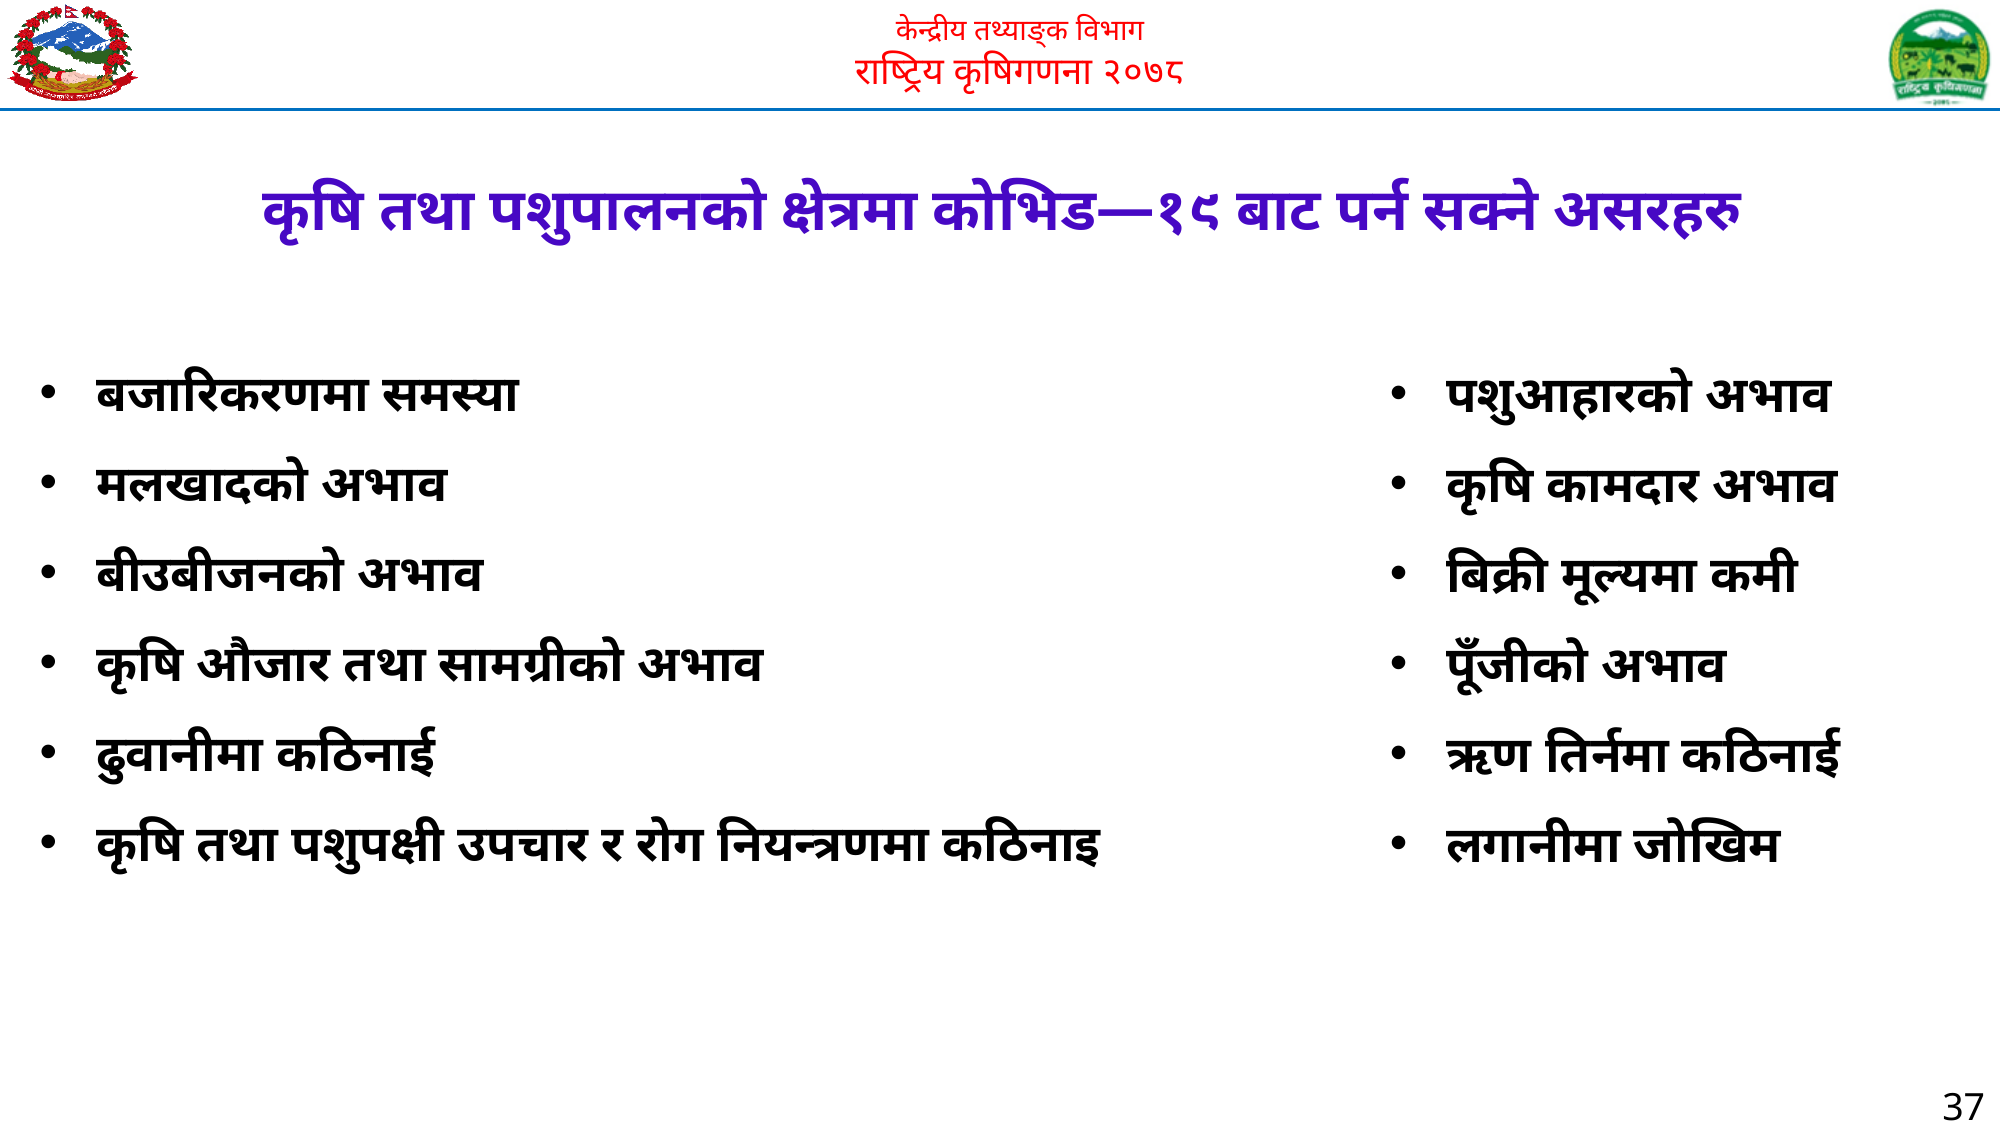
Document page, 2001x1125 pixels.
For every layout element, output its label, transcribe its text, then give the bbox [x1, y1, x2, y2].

text_box बजारिकरणमा समस्या मलखादको अभाव बीउबीजनको अभाव कृषि औजार तथा सामग्रीको अभाव ढुवानीमा कठिनाई कृषि तथा पशुपक्षी उपचार र रोग नियन्त्रणमा कठिनाइ [24, 324, 1169, 880]
text_box कृषि तथा पशुपालनको क्षेत्रमा कोभिड—१९ बाट पर्न सक्ने असरहरु [37, 129, 1982, 249]
text_box 37 [1845, 1049, 2000, 1113]
text_box पशुआहारको अभाव कृषि कामदार अभाव बिक्री मूल्यमा कमी पूँजीको अभाव ऋण तिर्नमा कठिनाई लगानीमा जोखिम [1374, 324, 1962, 880]
picture [7, 4, 138, 101]
picture [1887, 4, 1993, 108]
